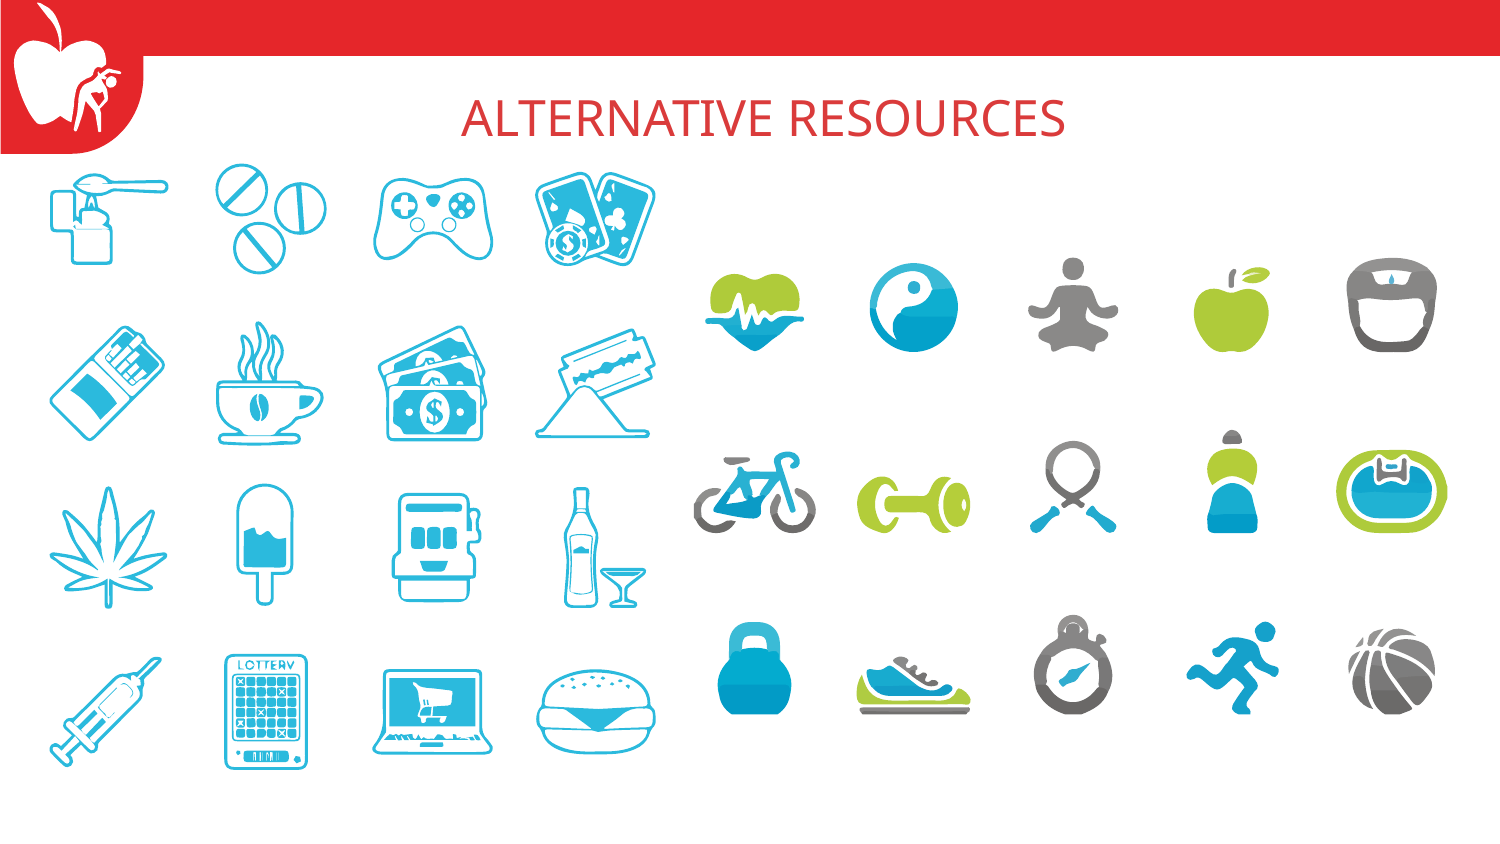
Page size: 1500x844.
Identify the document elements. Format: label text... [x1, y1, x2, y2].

picture [49, 163, 656, 770]
picture [693, 257, 1448, 715]
title ALTERNATIVE RESOURCES [352, 71, 1177, 164]
